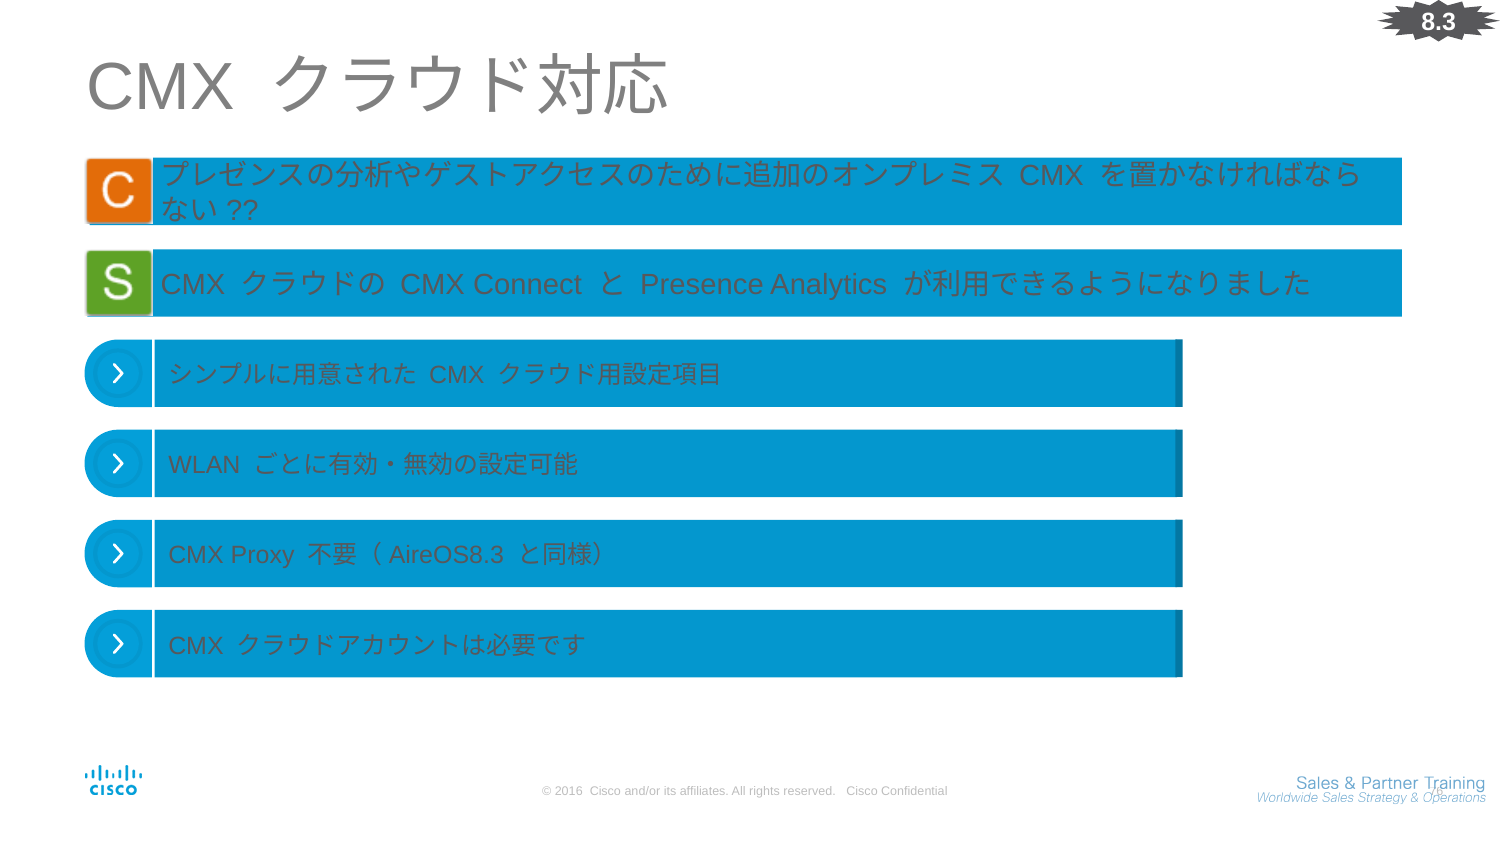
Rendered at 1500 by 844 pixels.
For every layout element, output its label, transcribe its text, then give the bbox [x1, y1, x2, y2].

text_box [84, 247, 1403, 317]
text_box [84, 609, 1183, 678]
picture [78, 758, 148, 803]
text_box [84, 339, 1183, 408]
text_box CMX クラウド対応 [71, 30, 1441, 151]
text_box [84, 429, 1183, 498]
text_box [84, 156, 1403, 226]
text_box 8.3 [1375, 0, 1500, 44]
picture [1250, 770, 1492, 813]
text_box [84, 519, 1183, 588]
